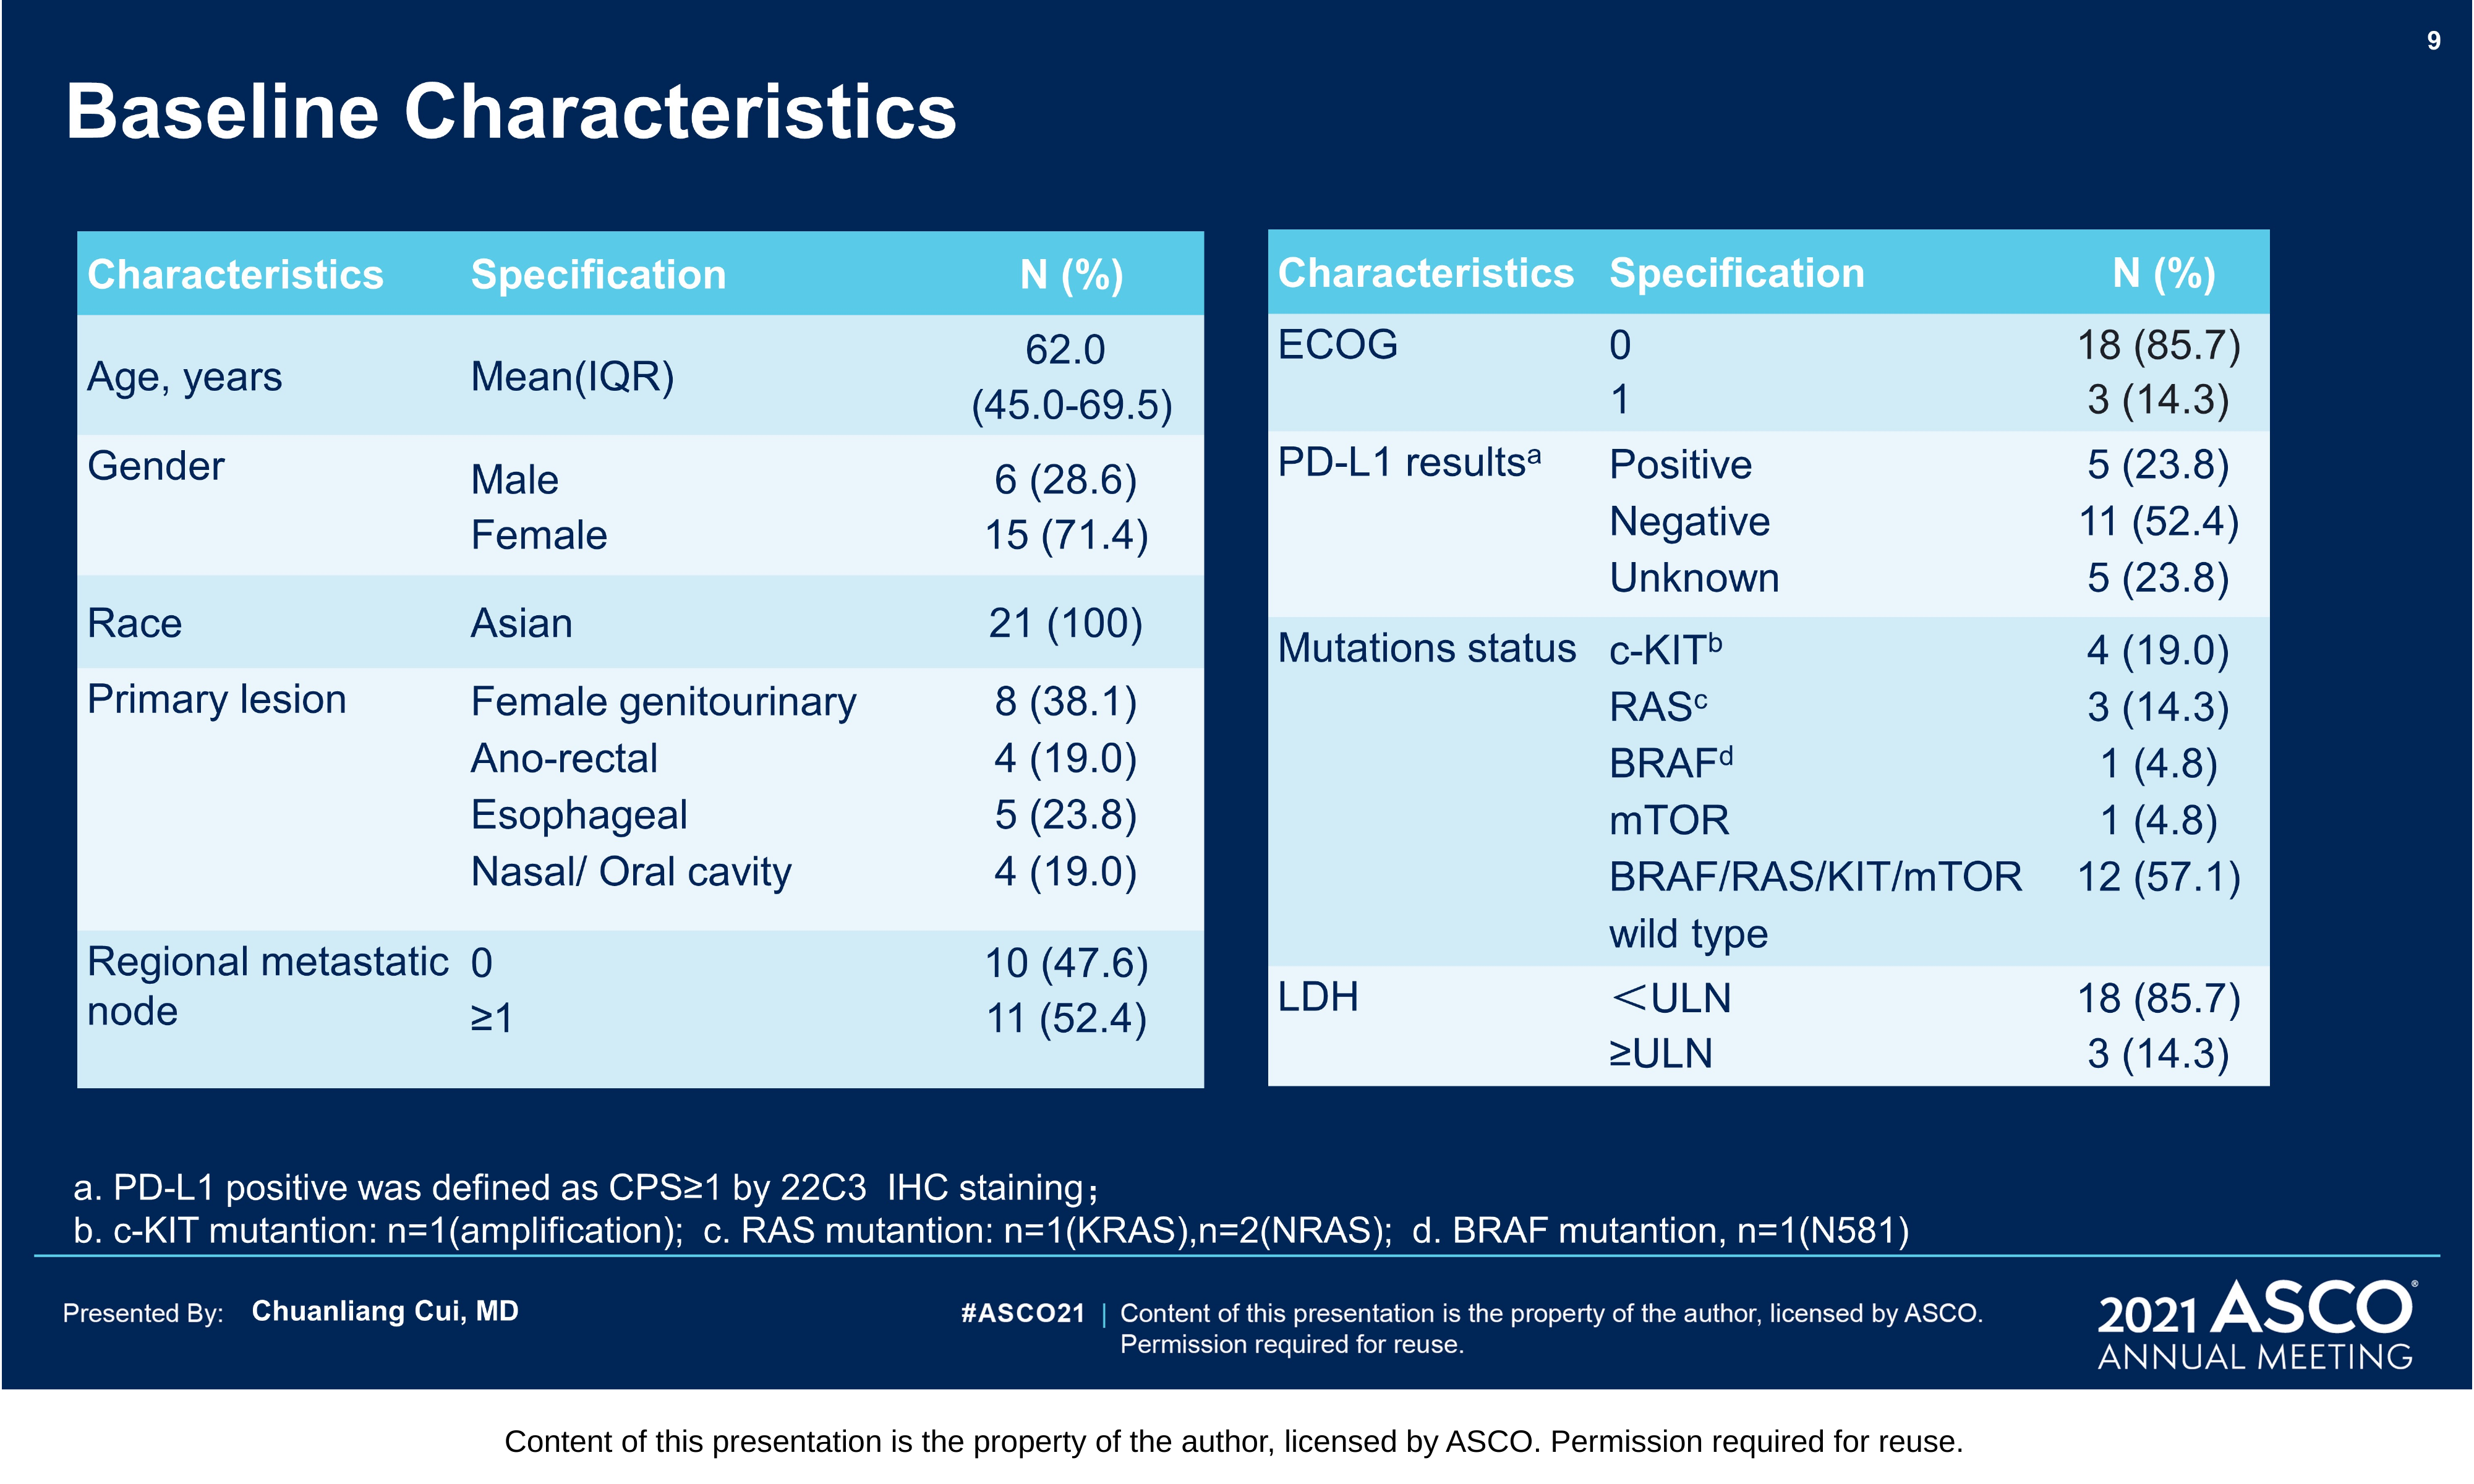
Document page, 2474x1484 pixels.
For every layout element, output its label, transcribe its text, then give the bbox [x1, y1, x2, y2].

text_box Content of this presentation is the property of the author, licensed by ASCO. Permission required for reuse. [0, 1399, 2474, 1477]
picture [2, 0, 2472, 1389]
